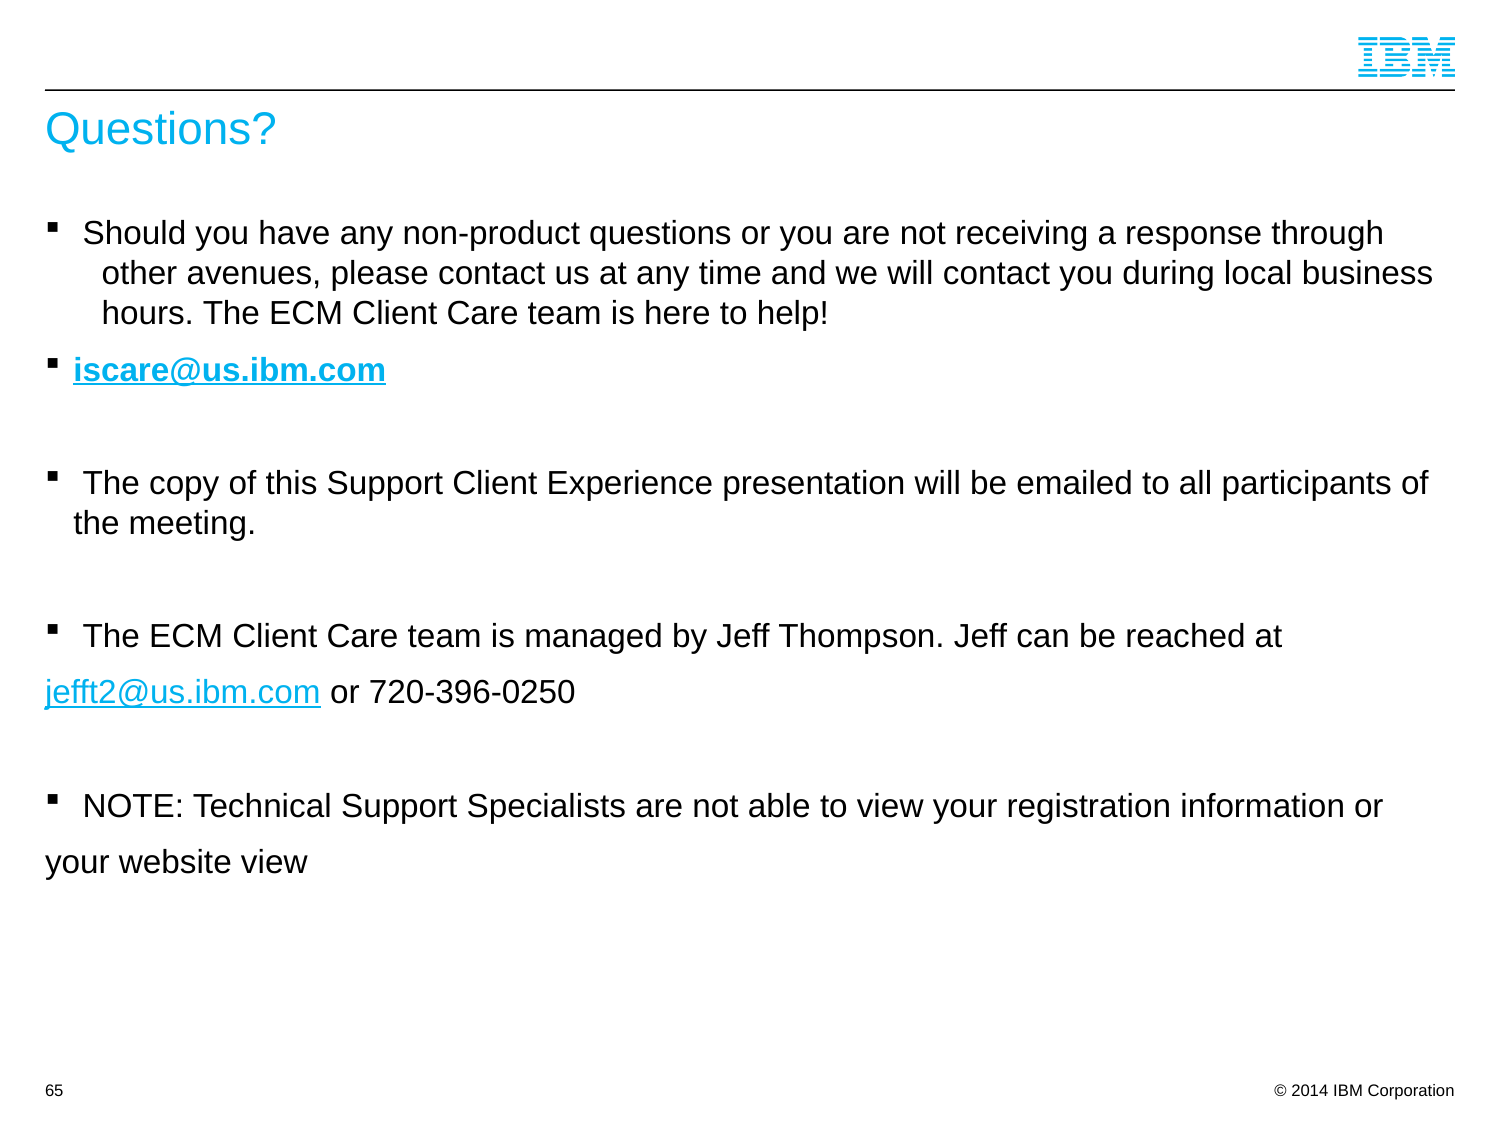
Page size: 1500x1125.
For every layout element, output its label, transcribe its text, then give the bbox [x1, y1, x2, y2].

title Questions? [29, 97, 1456, 203]
slide_number 65 [29, 1072, 91, 1103]
picture [1358, 37, 1455, 77]
list Should you have any non-product questions or you are not receiving a response through other avenues, please contact us at any time and we will contact you during local business hours. The ECM Client Care team is here to help! iscare@us.ibm.com The copy of this Support Client Experience presentation will be emailed to all participants of the meeting. The ECM Client Care team is managed by Jeff Thompson. Jeff can be reached at jefft2@us.ibm.com or 720-396-0250 NOTE: Technical Support Specialists are not able to view your registration information or your website view [29, 203, 1456, 1011]
